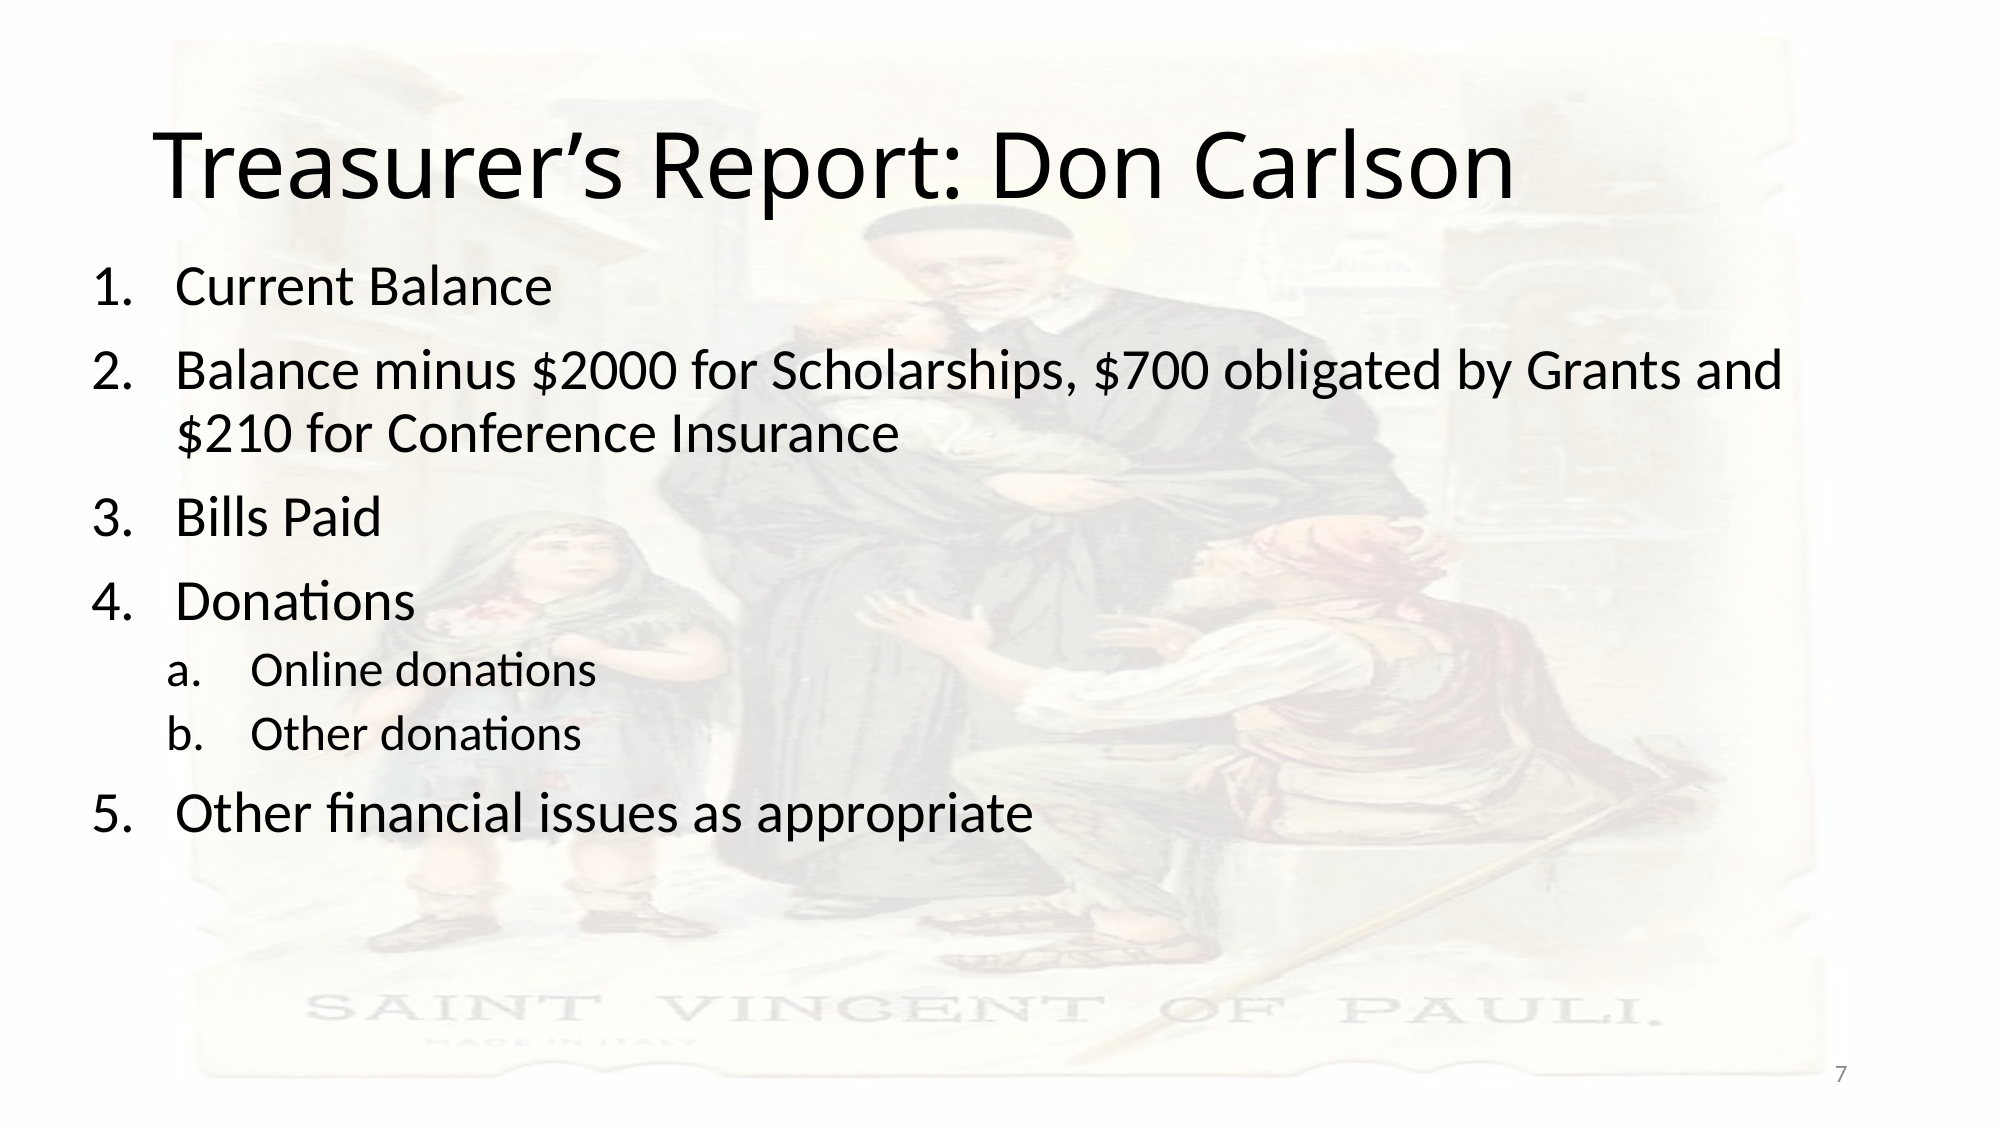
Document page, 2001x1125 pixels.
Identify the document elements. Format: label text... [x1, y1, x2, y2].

list Current Balance Balance minus $2000 for Scholarships, $700 obligated by Grants and $210 for Conference Insurance Bills Paid Donations Online donations Other donations Other financial issues as appropriate [76, 247, 1863, 1014]
title Treasurer’s Report: Don Carlson [137, 59, 1863, 247]
slide_number 7 [1412, 1042, 1863, 1103]
